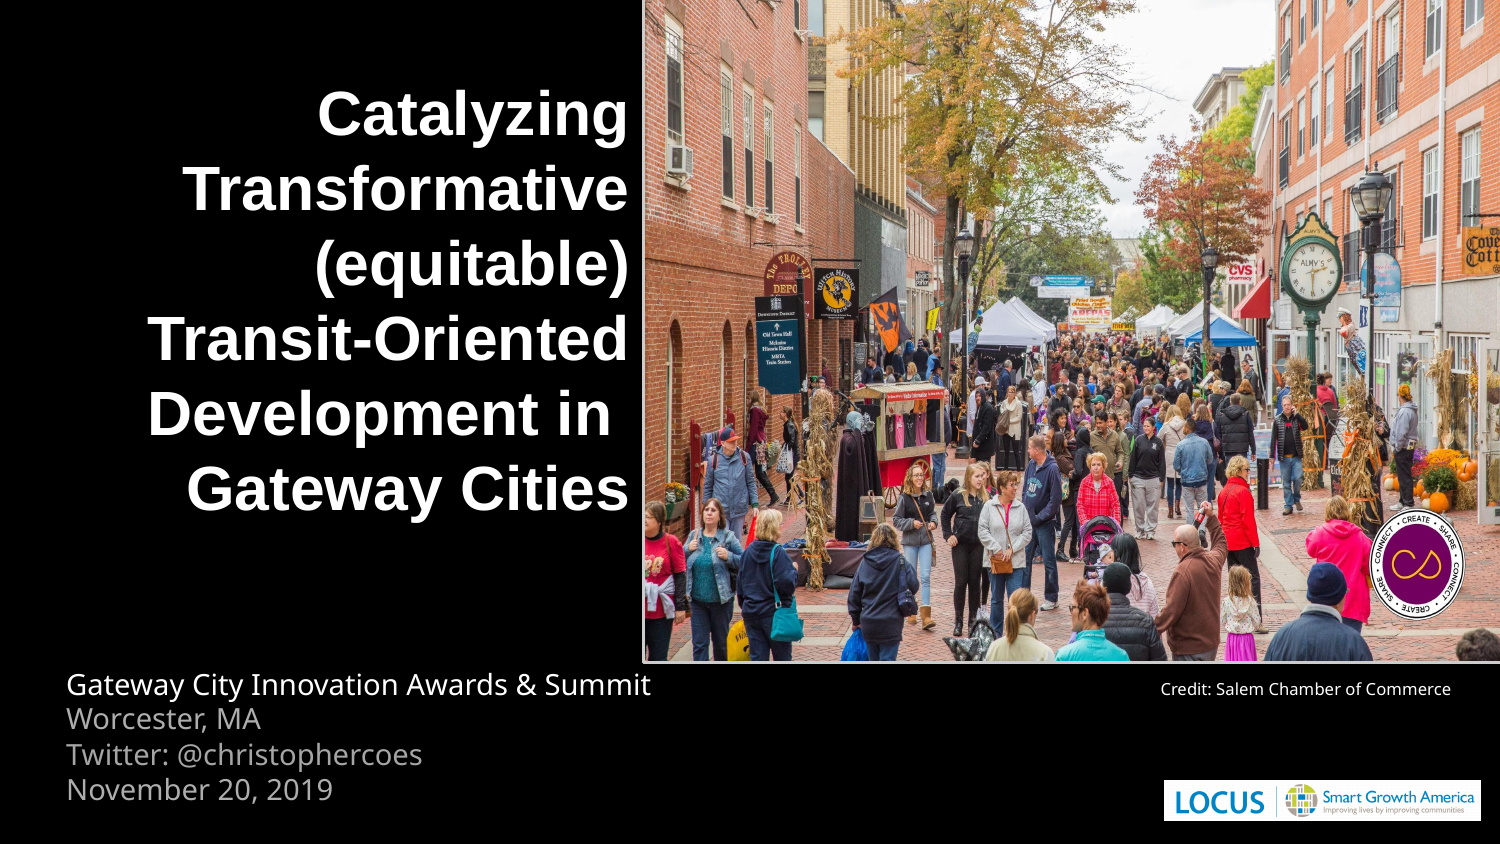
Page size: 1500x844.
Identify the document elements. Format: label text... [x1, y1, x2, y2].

subtitle Gateway City Innovation Awards & Summit Worcester, MA Twitter: @christophercoes November 20, 2019 [51, 650, 1449, 781]
text_box Credit: Salem Chamber of Commerce [1141, 670, 1467, 736]
picture [1163, 780, 1481, 821]
subtitle Catalyzing Transformative (equitable) Transit-Oriented Development in Gateway Cities [117, 57, 639, 188]
picture [644, 0, 1500, 661]
